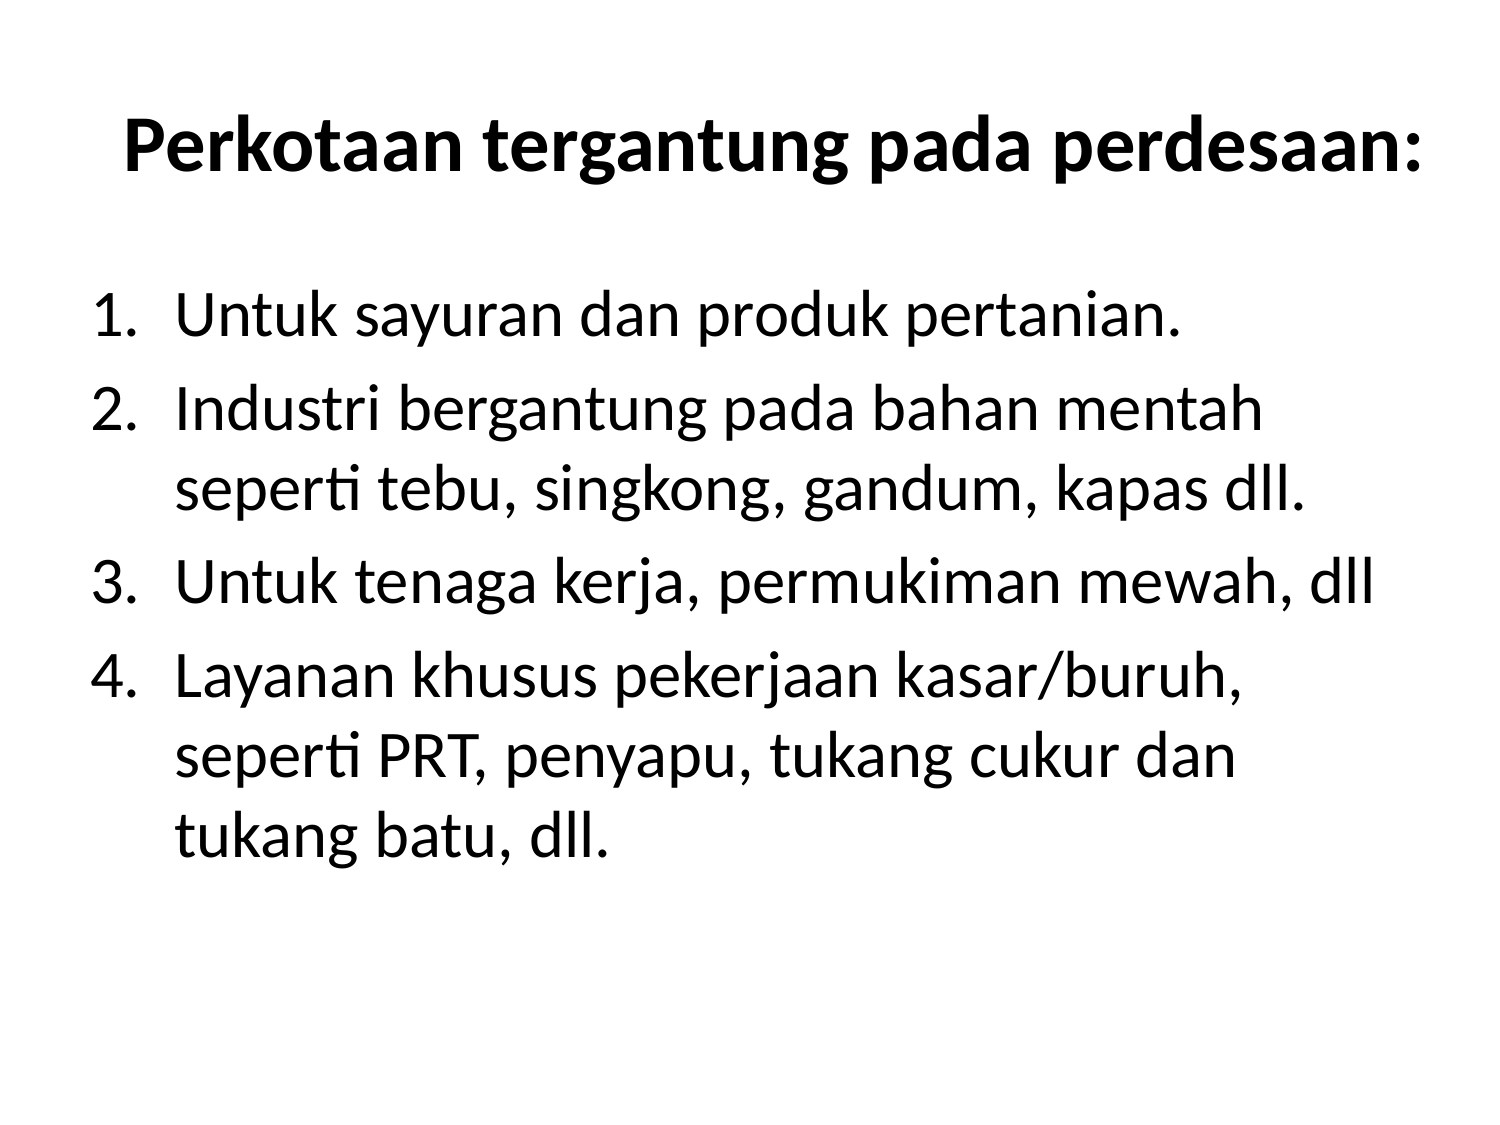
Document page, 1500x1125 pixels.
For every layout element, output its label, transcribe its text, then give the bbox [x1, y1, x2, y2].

list Untuk sayuran dan produk pertanian. Industri bergantung pada bahan mentah seperti tebu, singkong, gandum, kapas dll. Untuk tenaga kerja, permukiman mewah, dll Layanan khusus pekerjaan kasar/buruh, seperti PRT, penyapu, tukang cukur dan tukang batu, dll. [75, 262, 1425, 1005]
title Perkotaan tergantung pada perdesaan: [75, 45, 1475, 233]
